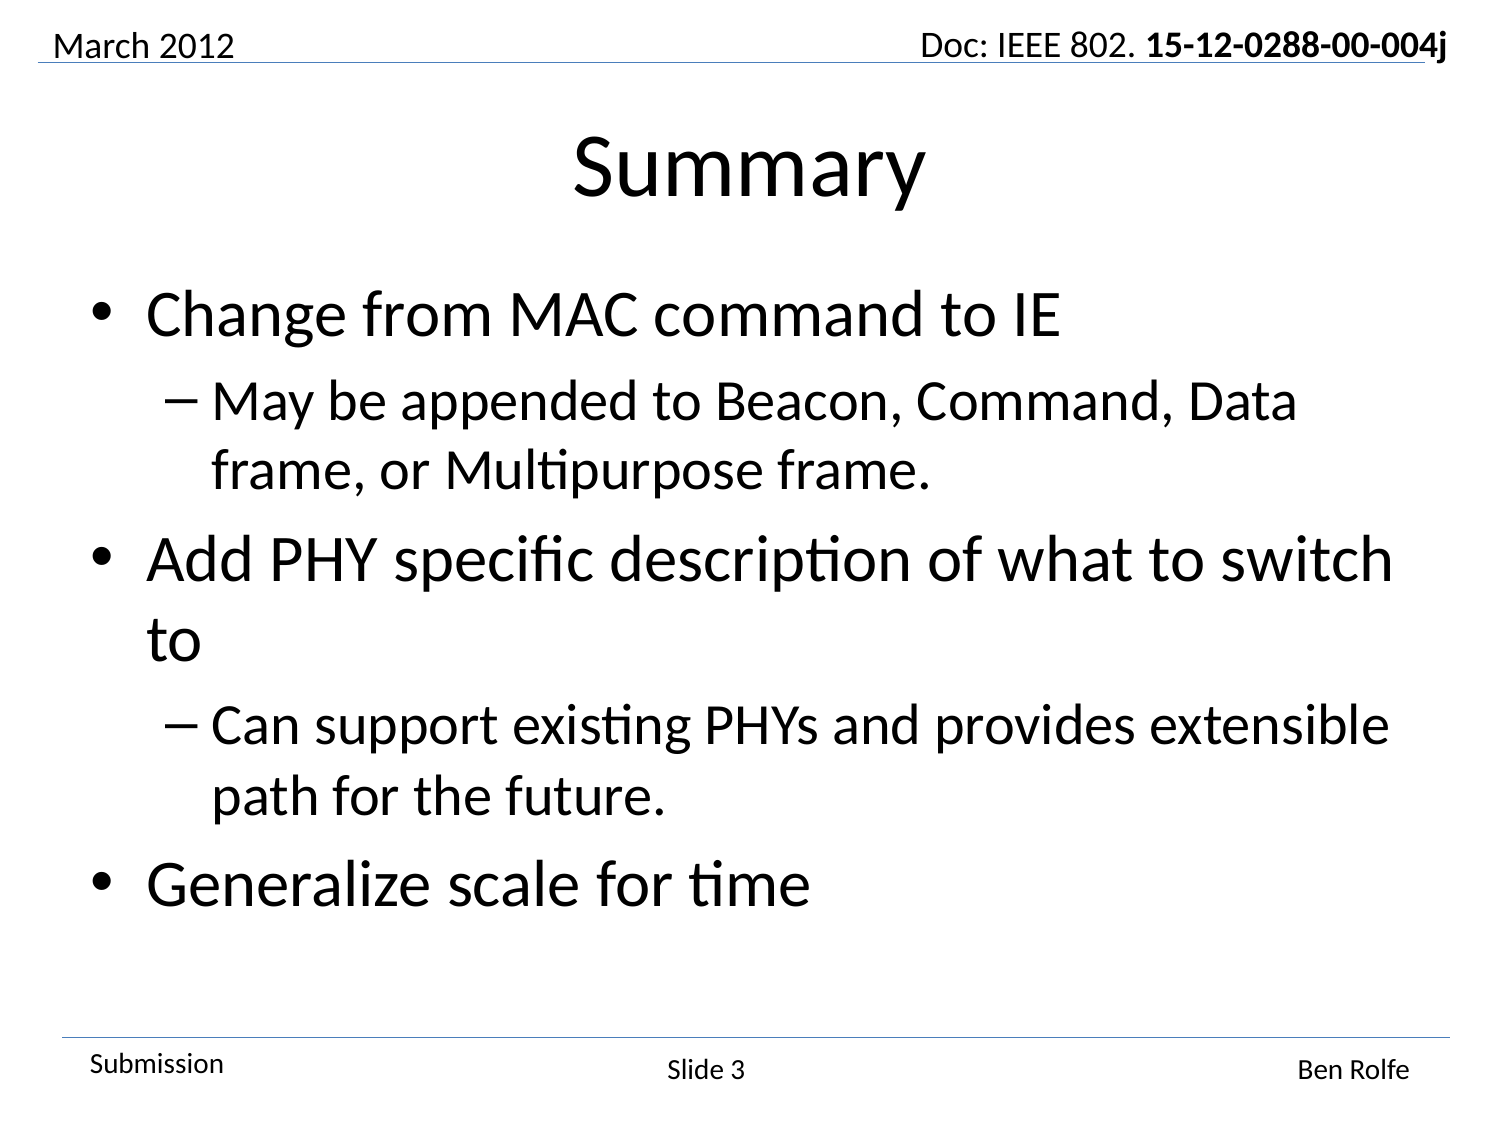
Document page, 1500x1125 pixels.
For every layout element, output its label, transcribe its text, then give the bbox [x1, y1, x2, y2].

footer Ben Rolfe [950, 1037, 1425, 1098]
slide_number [37, 12, 388, 75]
list Change from MAC command to IE May be appended to Beacon, Command, Data frame, or Multipurpose frame. Add PHY specific description of what to switch to Can support existing PHYs and provides extensible path for the future. Generalize scale for time [75, 262, 1425, 1005]
title Summary [75, 87, 1425, 233]
slide_number Slide 3 [512, 1037, 900, 1098]
